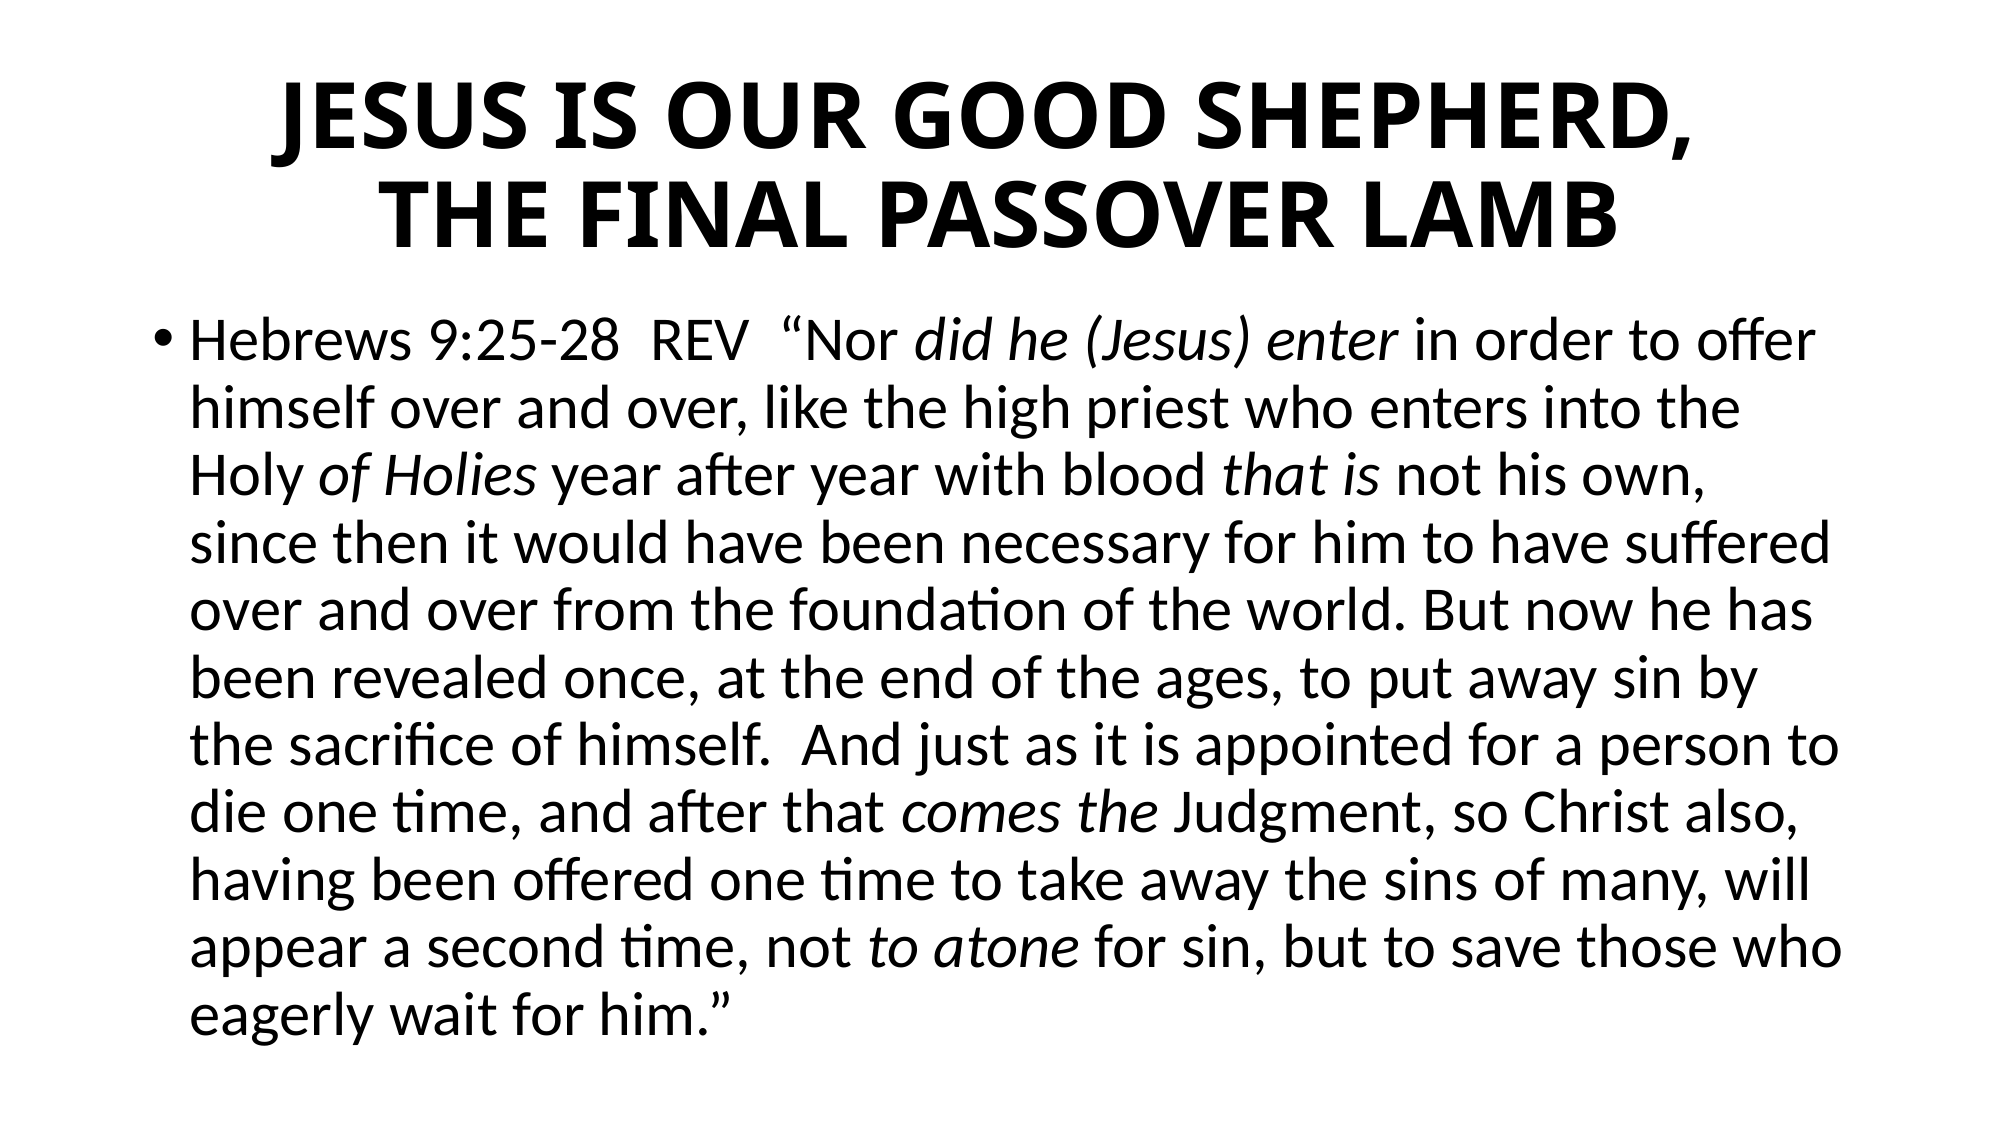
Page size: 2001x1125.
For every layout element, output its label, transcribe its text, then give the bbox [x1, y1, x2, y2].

title JESUS IS OUR GOOD SHEPHERD, THE FINAL PASSOVER LAMB [137, 59, 1863, 278]
list Hebrews 9:25-28 REV “Nor did he (Jesus) enter in order to offer himself over and over, like the high priest who enters into the Holy of Holies year after year with blood that is not his own, since then it would have been necessary for him to have suffered over and over from the foundation of the world. But now he has been revealed once, at the end of the ages, to put away sin by the sacrifice of himself. And just as it is appointed for a person to die one time, and after that comes the Judgment, so Christ also, having been offered one time to take away the sins of many, will appear a second time, not to atone for sin, but to save those who eagerly wait for him.” [137, 299, 1863, 1125]
